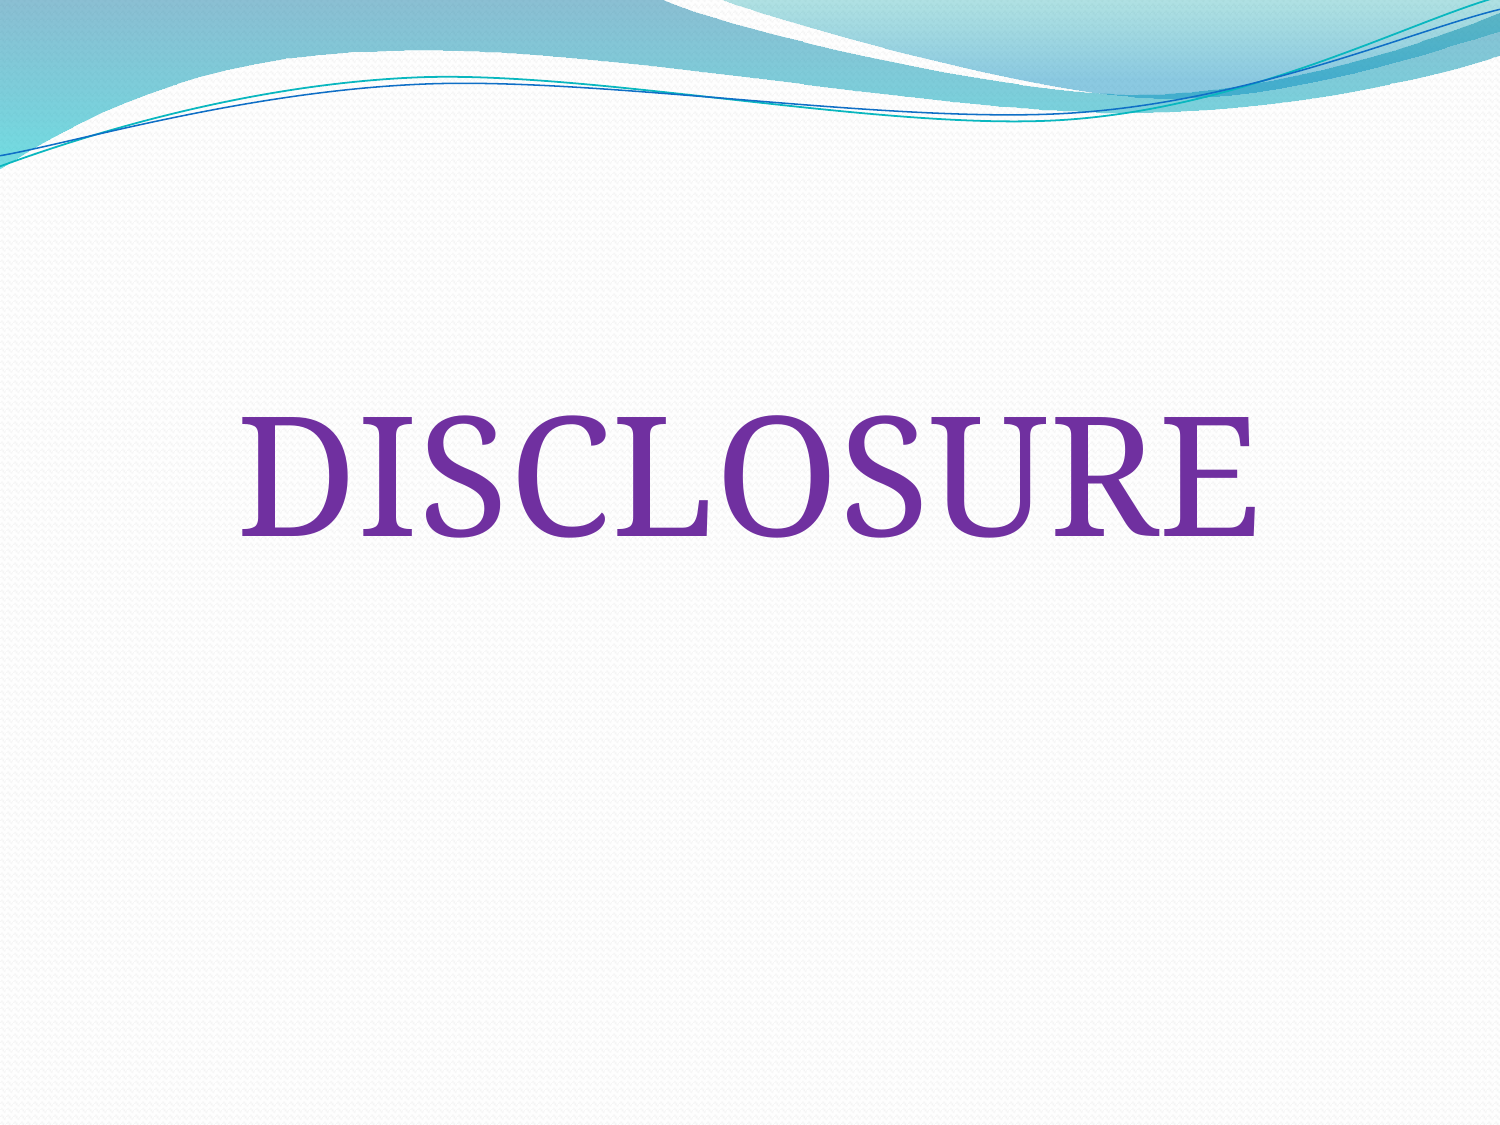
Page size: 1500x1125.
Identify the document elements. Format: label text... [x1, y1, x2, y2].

text_box DISCLOSURE [50, 362, 1450, 578]
